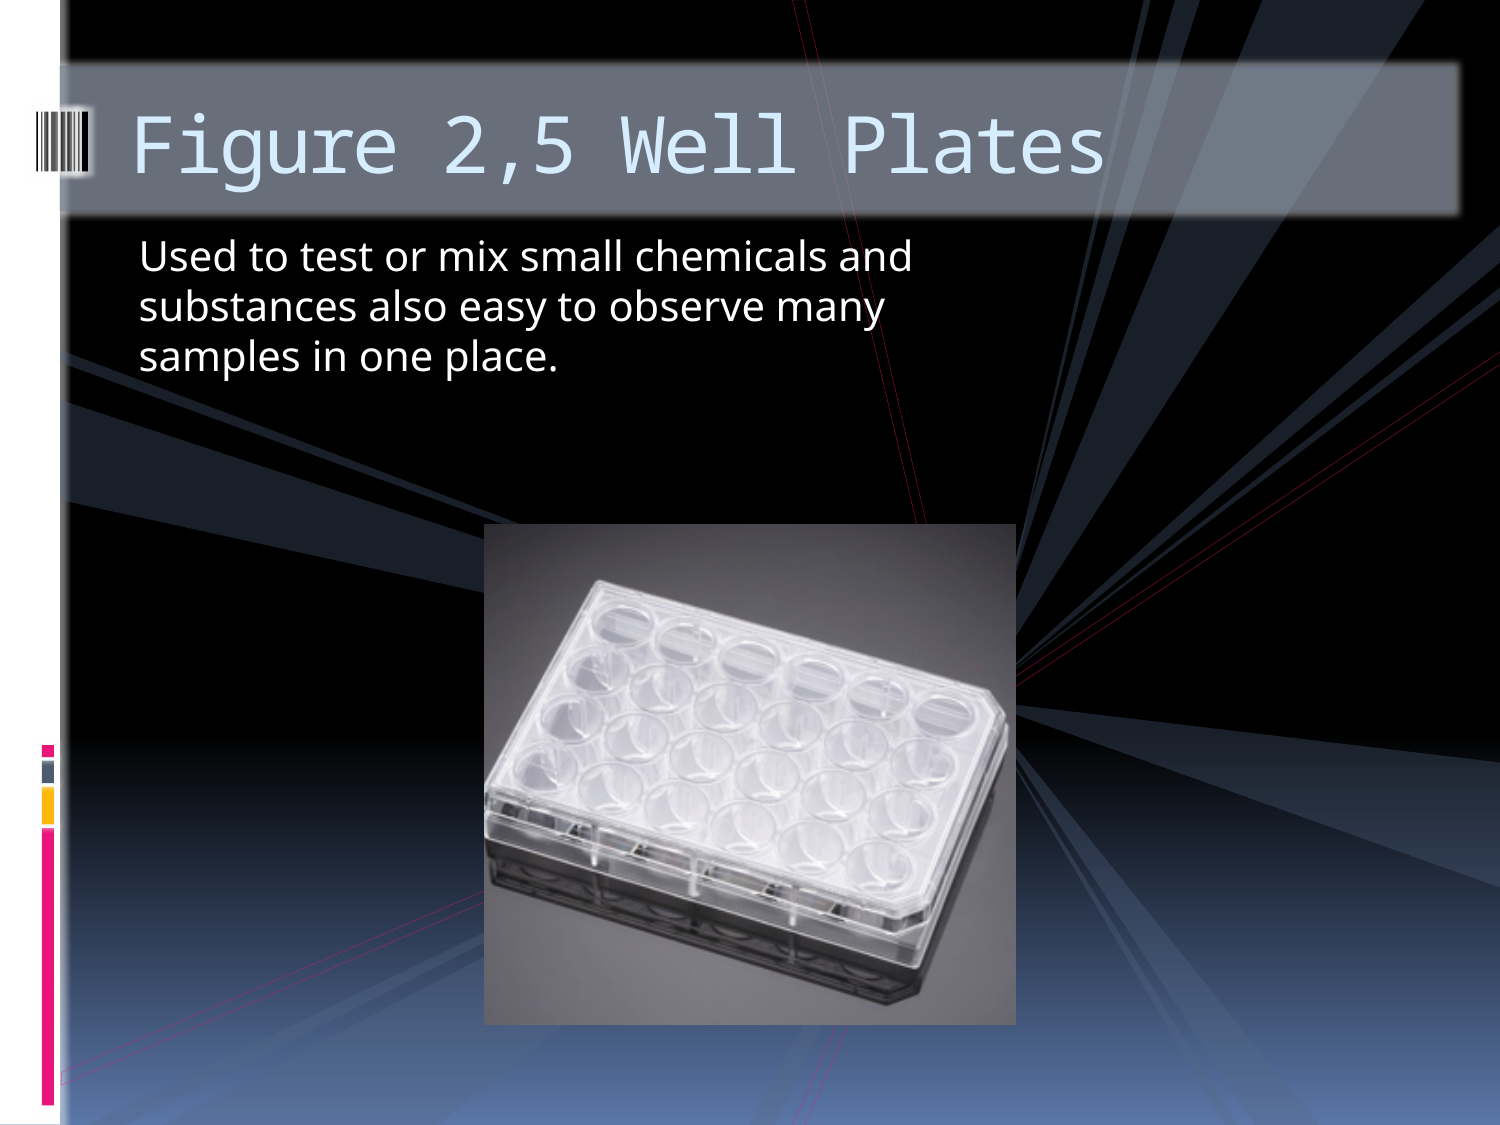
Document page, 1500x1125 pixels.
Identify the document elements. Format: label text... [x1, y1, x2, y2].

title Figure 2,5 Well Plates [115, 83, 1454, 212]
picture [483, 524, 1016, 1026]
list Used to test or mix small chemicals and substances also easy to observe many samples in one place. [115, 221, 1054, 383]
